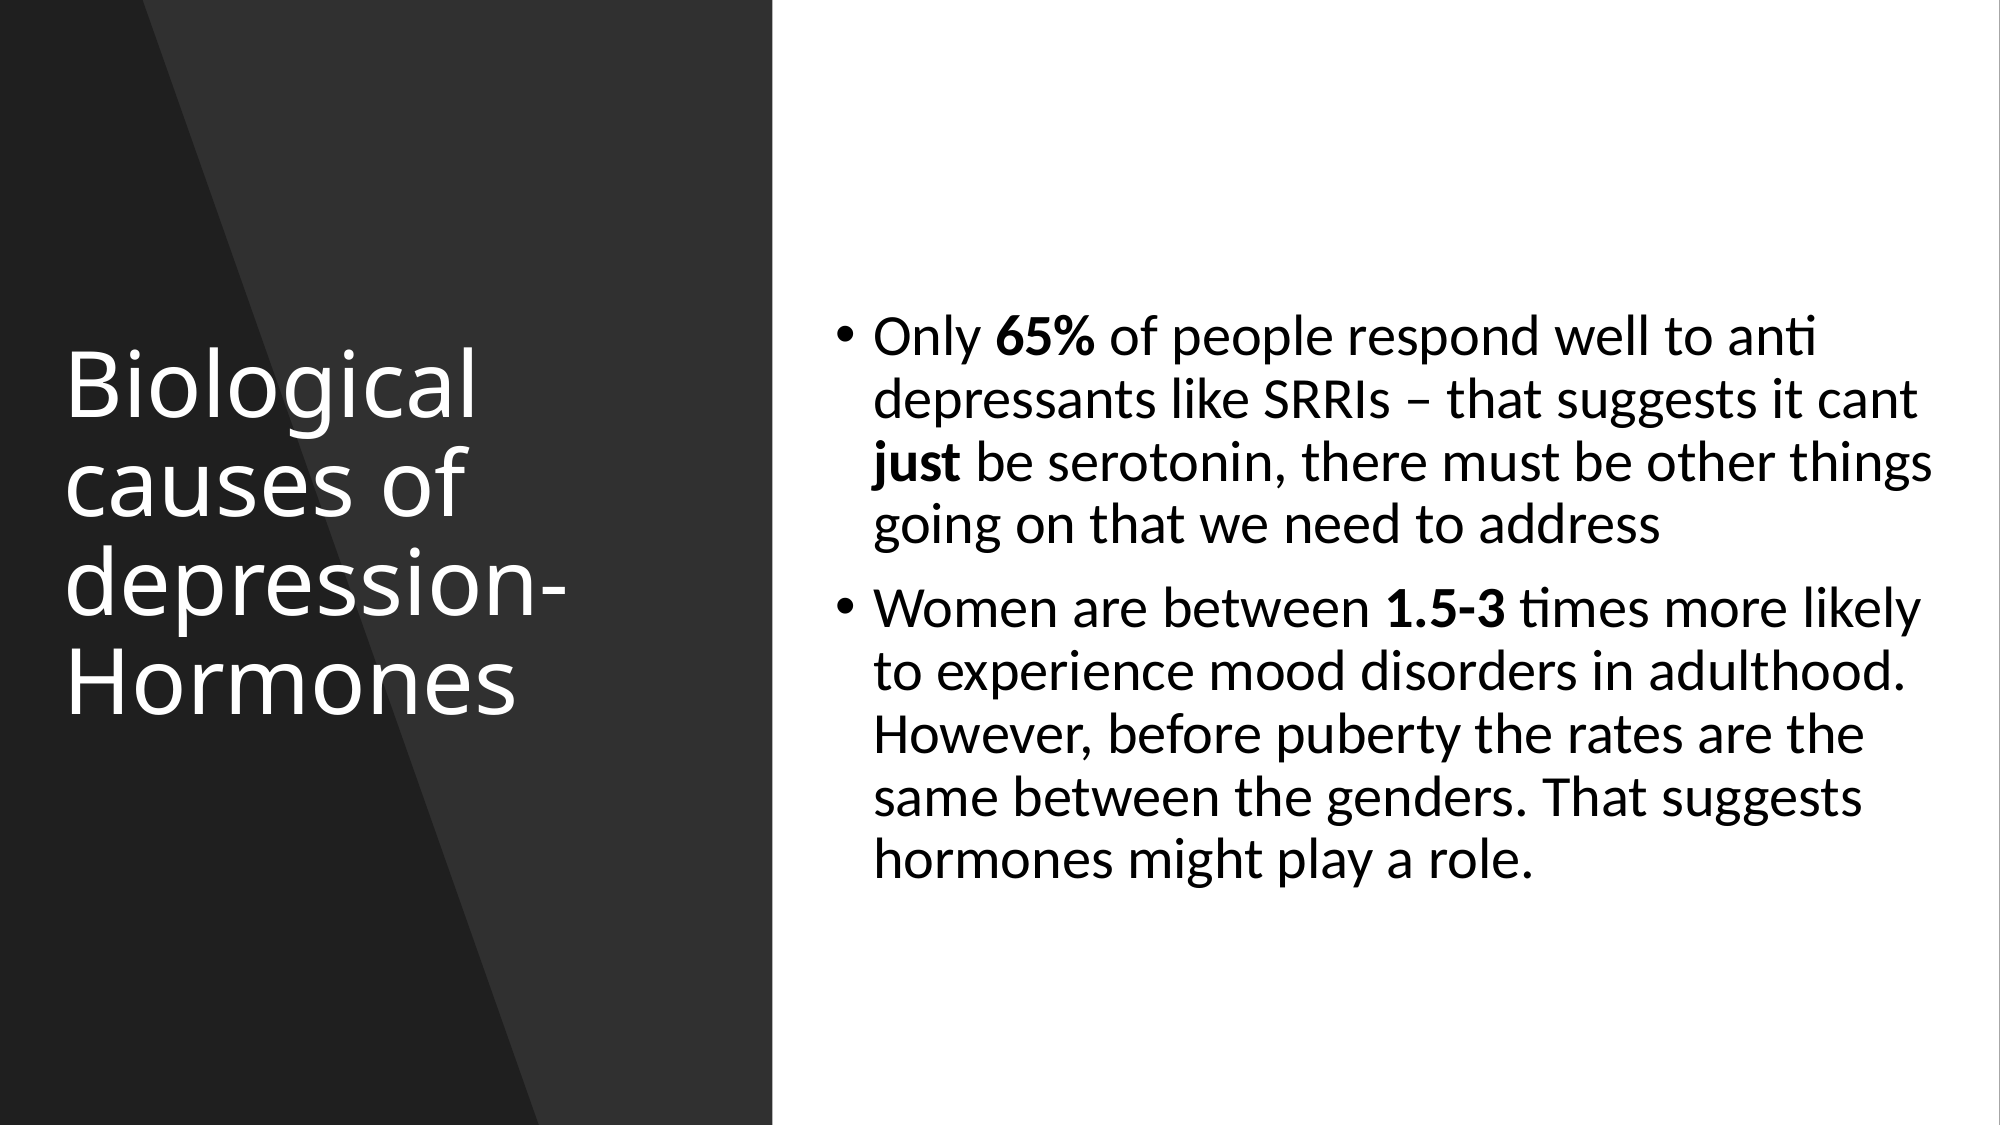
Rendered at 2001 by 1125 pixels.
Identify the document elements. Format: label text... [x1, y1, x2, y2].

title Biological causes of depression- Hormones [48, 105, 671, 967]
text_box [0, 0, 540, 1125]
text_box [773, 0, 2000, 1125]
list Only 65% of people respond well to anti depressants like SRRIs – that suggests it cant just be serotonin, there must be other things going on that we need to address Women are between 1.5-3 times more likely to experience mood disorders in adulthood. However, before puberty the rates are the same between the genders. That suggests hormones might play a role. [820, 197, 1973, 1083]
text_box [145, 0, 773, 1125]
